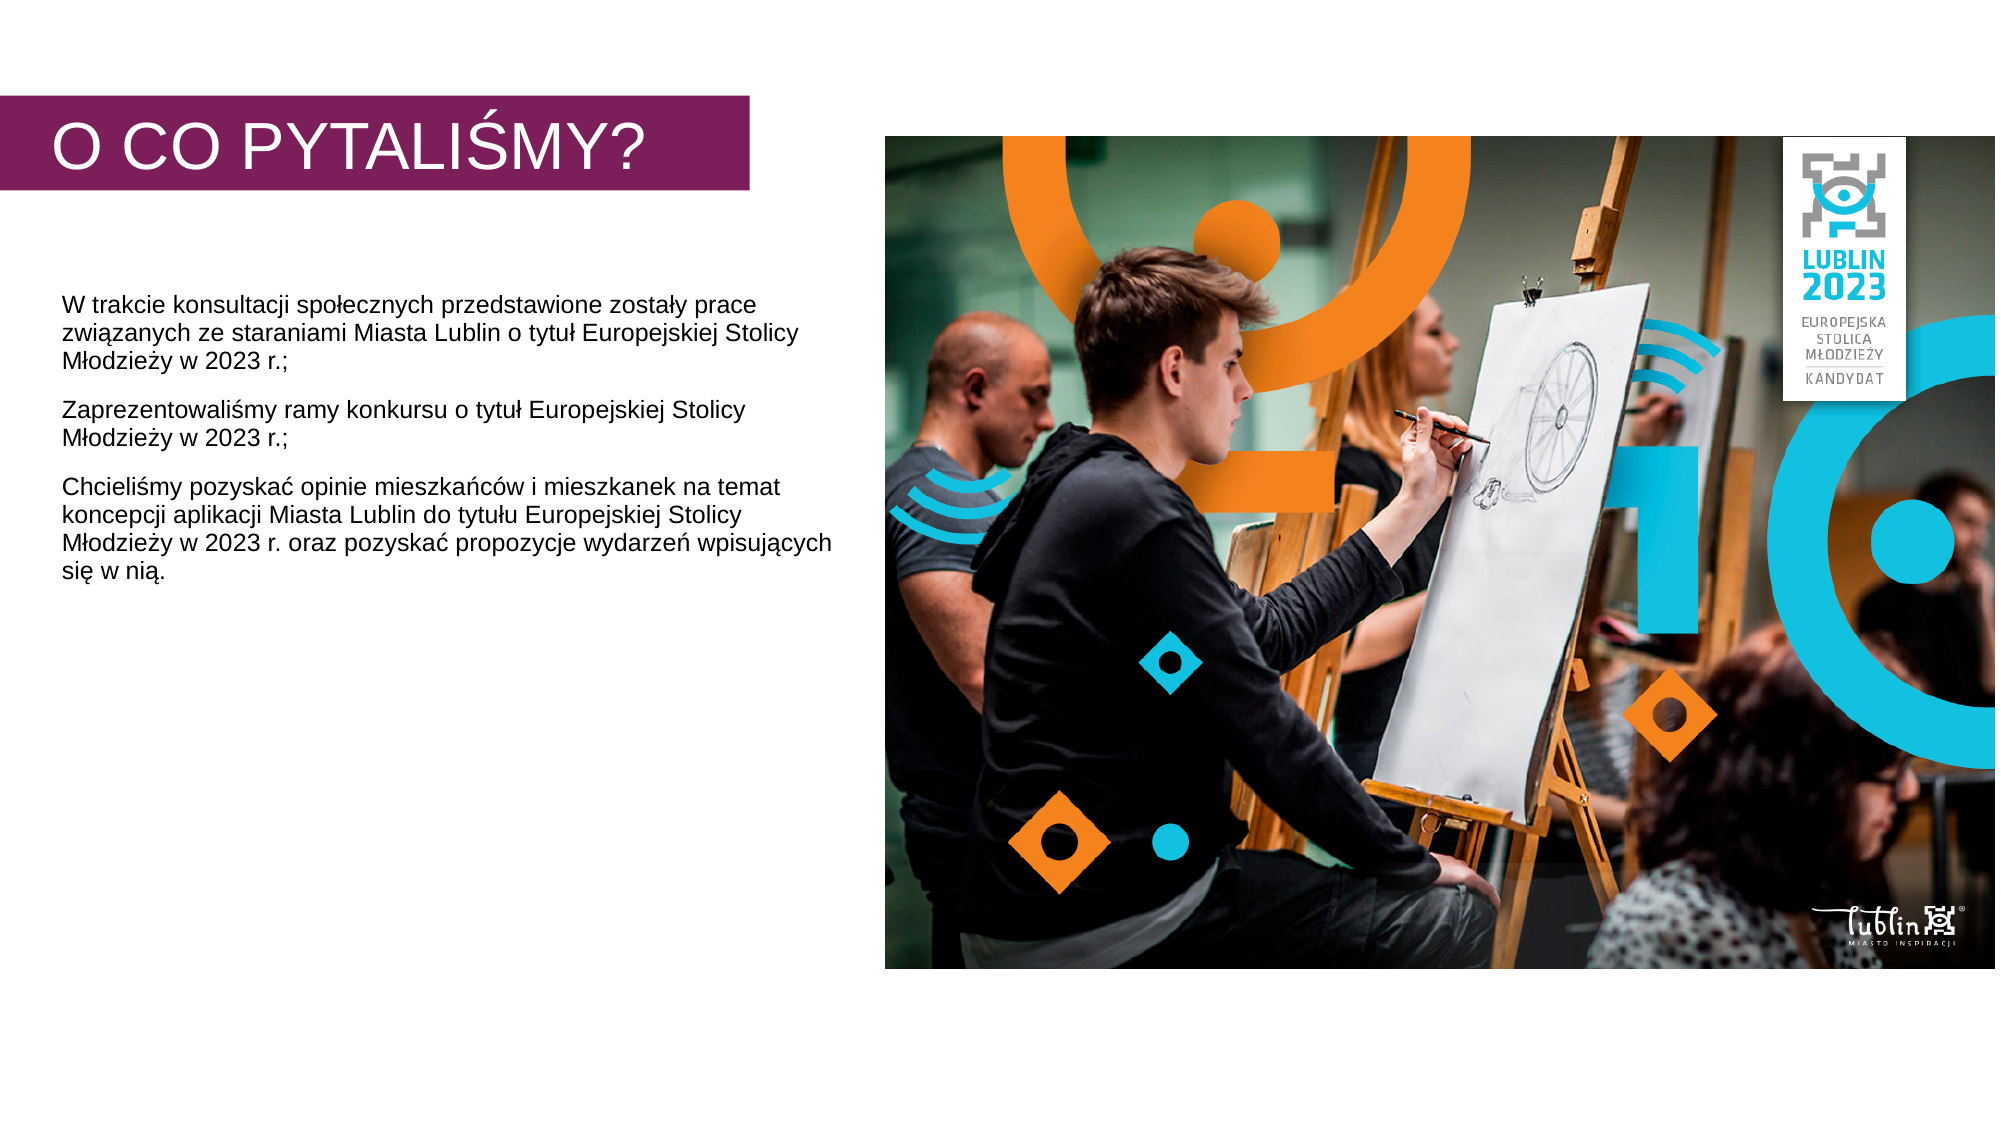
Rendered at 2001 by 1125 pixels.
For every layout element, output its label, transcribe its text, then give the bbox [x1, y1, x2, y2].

text_box O CO PYTALIŚMY? [0, 95, 750, 191]
picture [885, 136, 1995, 969]
text_box W trakcie konsultacji społecznych przedstawione zostały prace związanych ze staraniami Miasta Lublin o tytuł Europejskiej Stolicy Młodzieży w 2023 r.; Zaprezentowaliśmy ramy konkursu o tytuł Europejskiej Stolicy Młodzieży w 2023 r.; Chcieliśmy pozyskać opinie mieszkańców i mieszkanek na temat koncepcji aplikacji Miasta Lublin do tytułu Europejskiej Stolicy Młodzieży w 2023 r. oraz pozyskać propozycje wydarzeń wpisujących się w nią. [47, 178, 860, 1111]
